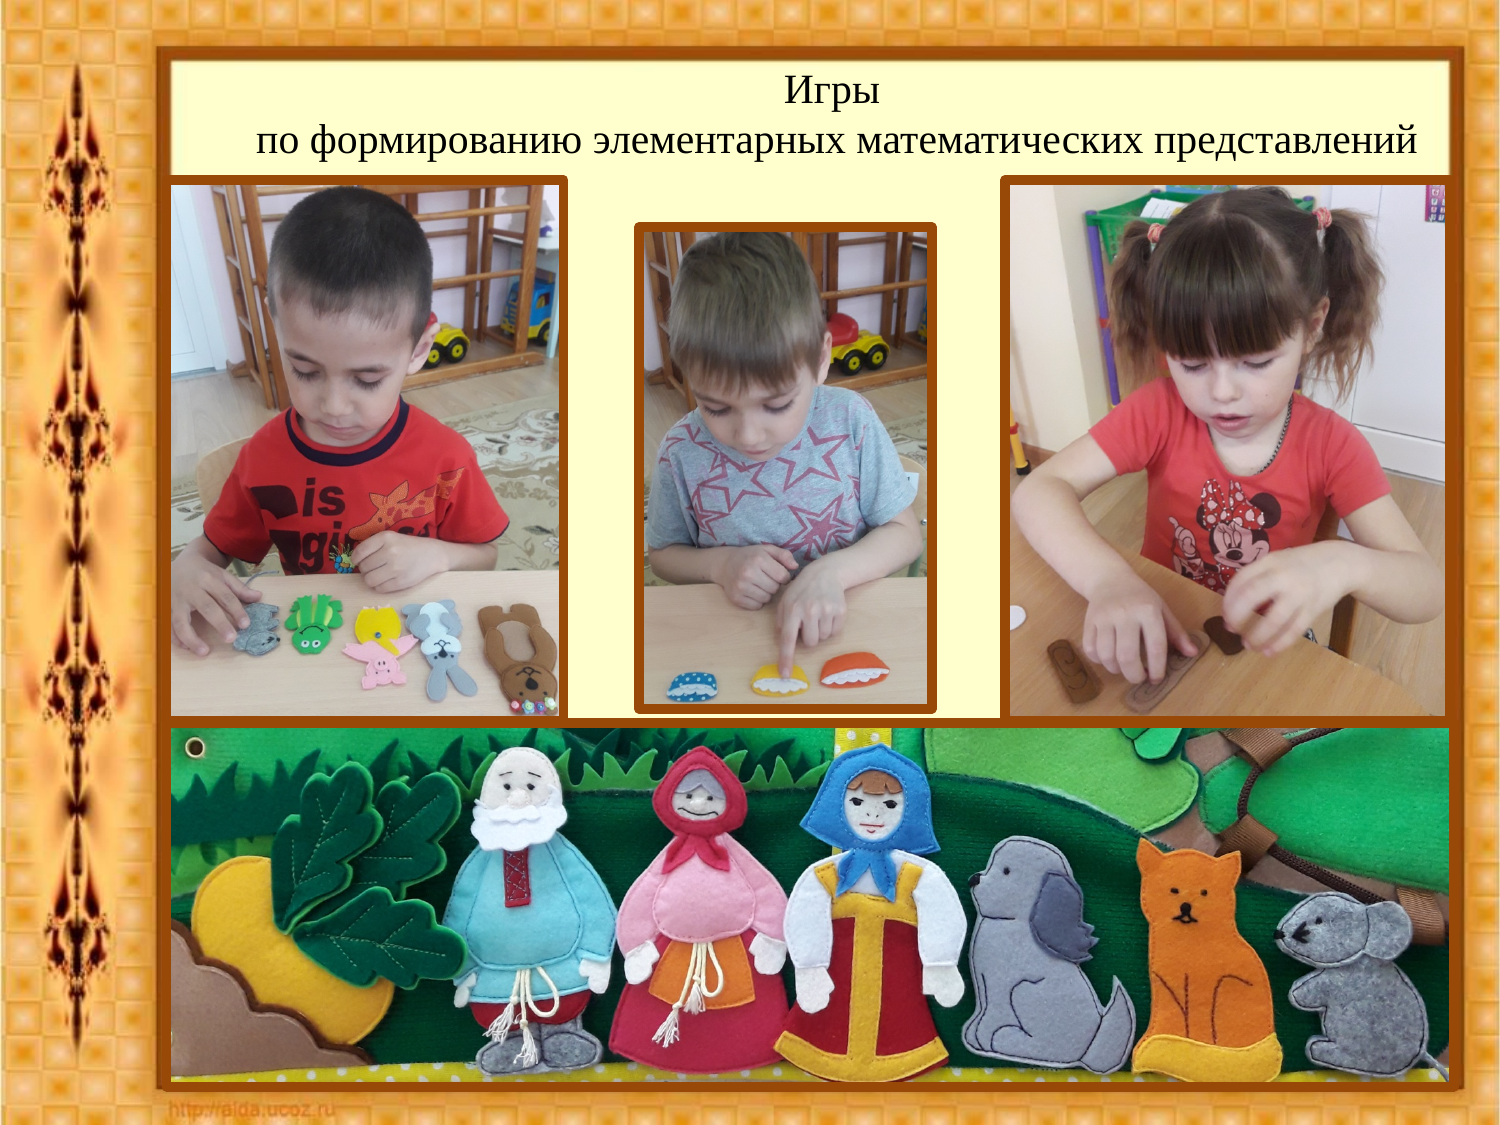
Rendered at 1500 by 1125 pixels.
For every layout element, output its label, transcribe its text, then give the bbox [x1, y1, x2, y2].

picture [0, 0, 1500, 1125]
list Игры по формированию элементарных математических представлений [159, 54, 1459, 1071]
